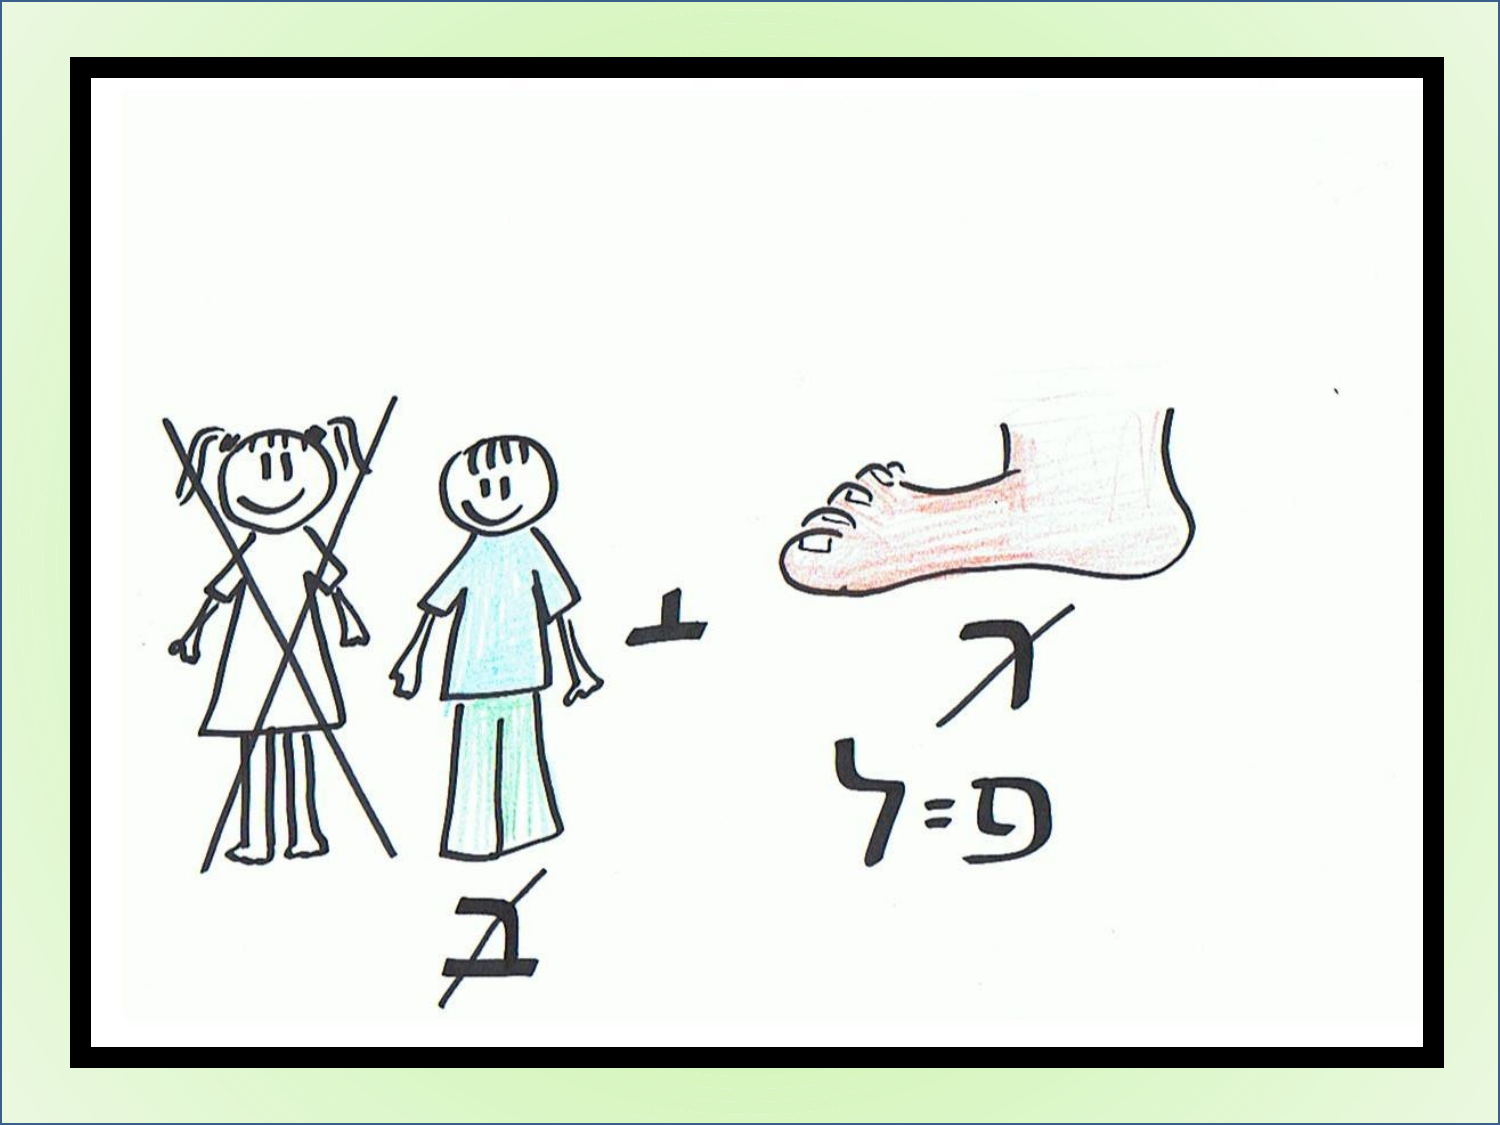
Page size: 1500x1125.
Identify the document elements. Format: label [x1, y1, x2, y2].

picture [90, 77, 1424, 1048]
text_box [0, 0, 1500, 1125]
